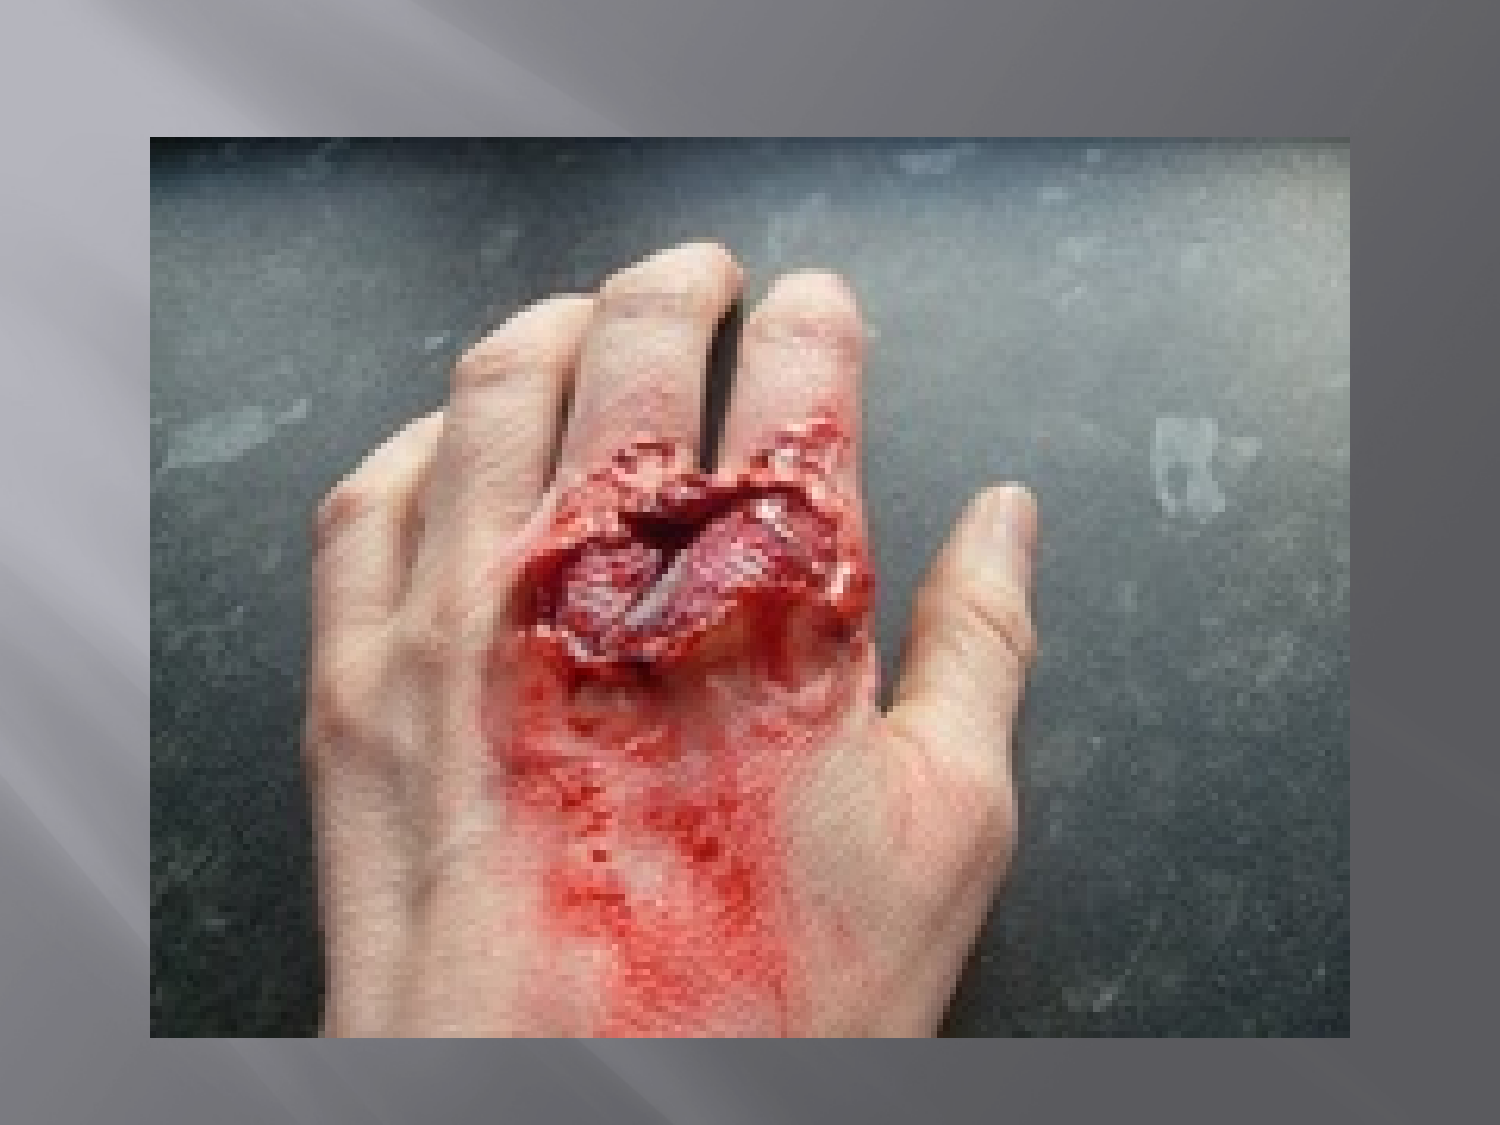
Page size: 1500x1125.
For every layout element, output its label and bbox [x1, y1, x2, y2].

picture [149, 137, 1351, 1038]
